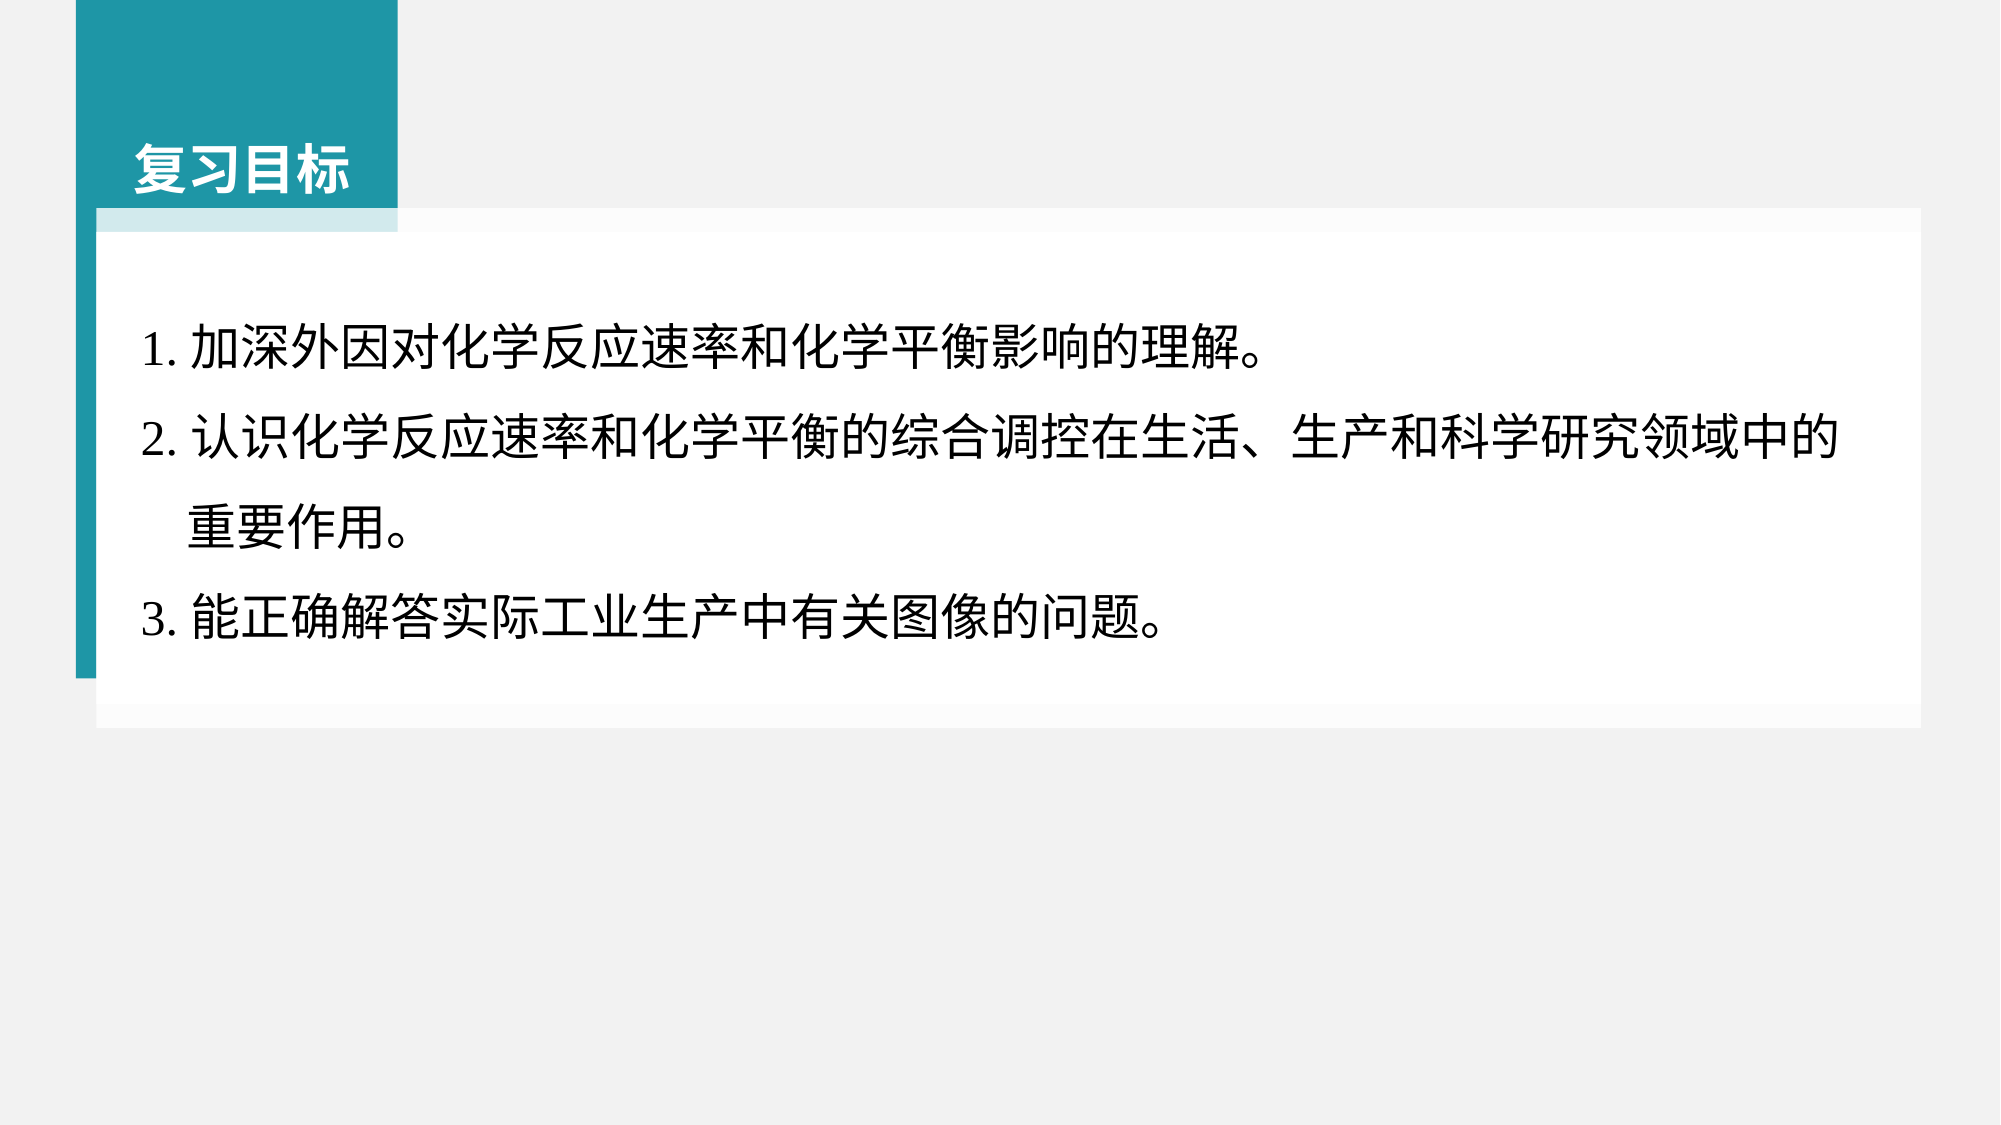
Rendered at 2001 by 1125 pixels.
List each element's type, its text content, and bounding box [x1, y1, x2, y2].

text_box [95, 207, 1922, 729]
text_box 复习目标 [133, 135, 363, 201]
text_box [75, 0, 399, 680]
text_box 1.加深外因对化学反应速率和化学平衡影响的理解。 2.认识化学反应速率和化学平衡的综合调控在生活、生产和科学研究领域中的 重要作用。 3.能正确解答实际工业生产中有关图像的问题。 [125, 278, 1863, 653]
